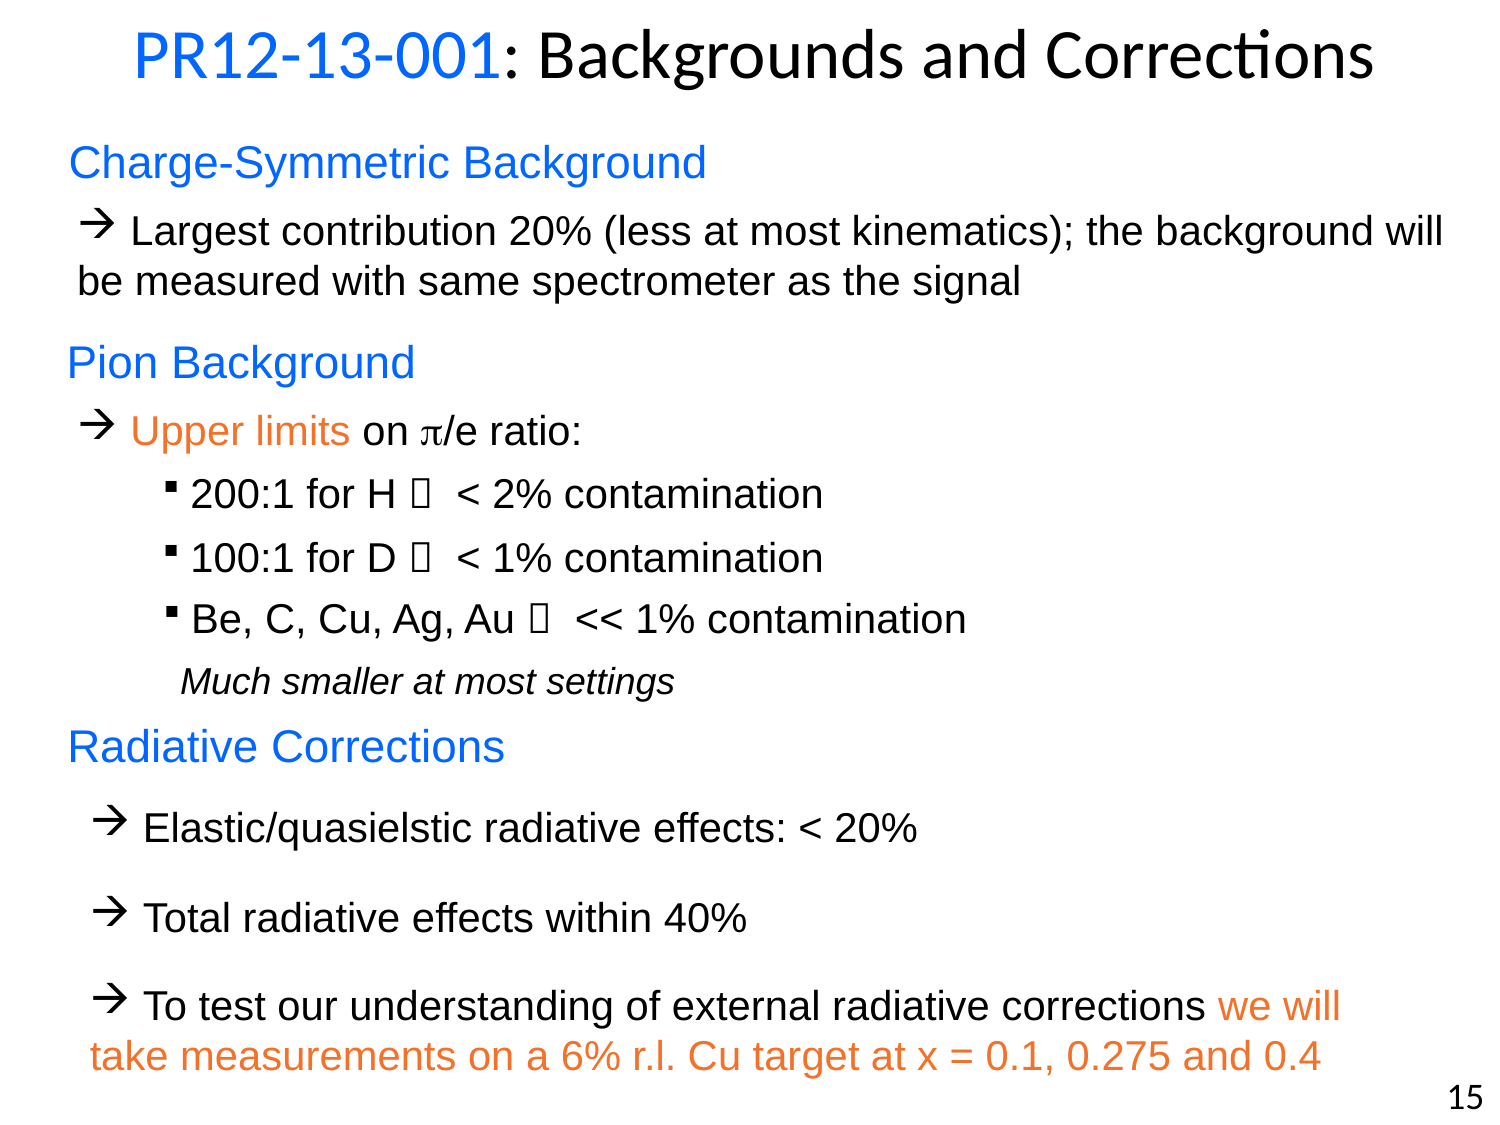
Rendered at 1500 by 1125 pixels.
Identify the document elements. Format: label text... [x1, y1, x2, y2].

text_box Be, C, Cu, Ag, Au  << 1% contamination [148, 584, 983, 650]
text_box Much smaller at most settings [165, 649, 691, 710]
text_box 15 [1431, 1064, 1500, 1125]
text_box PR12-13-001: Backgrounds and Corrections [119, 0, 1392, 100]
text_box 200:1 for H  < 2% contamination [147, 459, 839, 523]
text_box 100:1 for D  < 1% contamination [147, 523, 839, 589]
text_box Pion Background [51, 324, 431, 395]
text_box Upper limits on p/e ratio: [62, 396, 1475, 462]
text_box Charge-Symmetric Background [53, 125, 723, 195]
text_box To test our understanding of external radiative corrections we will take measurements on a 6% r.l. Cu target at x = 0.1, 0.275 and 0.4 [74, 971, 1363, 1087]
text_box Total radiative effects within 40% [74, 883, 1363, 949]
text_box Largest contribution 20% (less at most kinematics); the background will be measured with same spectrometer as the signal [62, 196, 1475, 312]
text_box Radiative Corrections [52, 708, 521, 779]
text_box Elastic/quasielstic radiative effects: < 20% [74, 793, 1363, 858]
